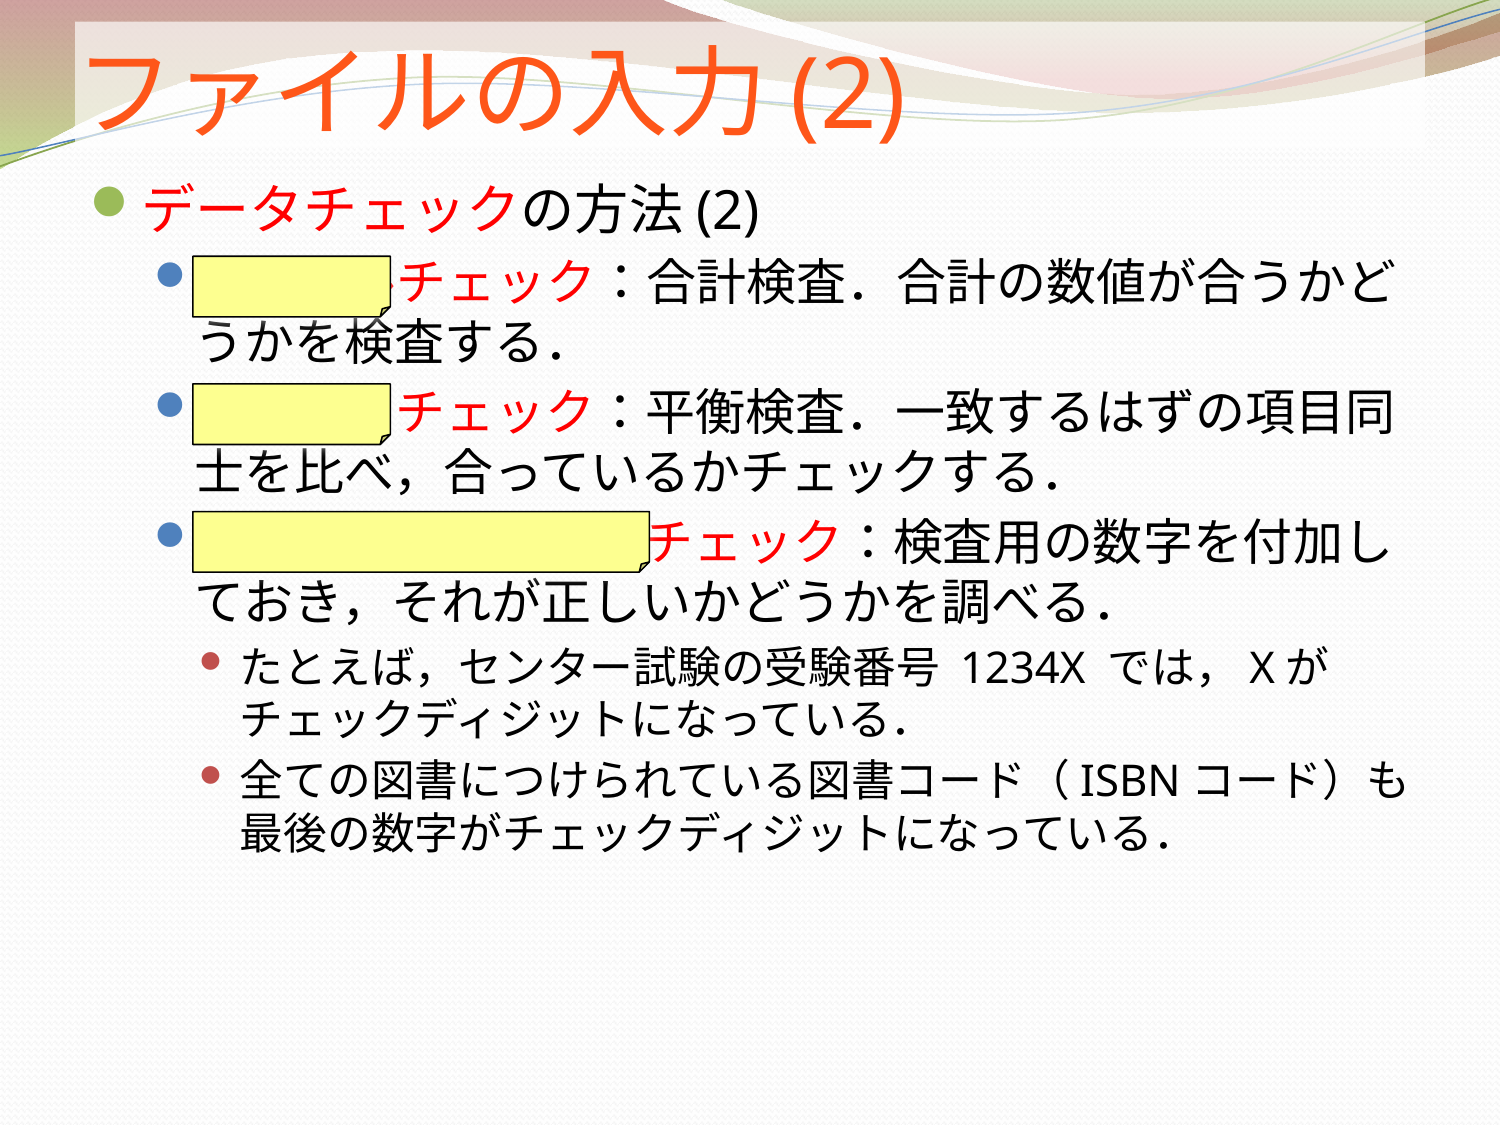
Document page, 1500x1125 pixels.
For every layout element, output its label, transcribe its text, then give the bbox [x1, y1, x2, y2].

text_box [185, 258, 397, 329]
title ファイルの入力(2) [75, 21, 1425, 149]
text_box [192, 255, 392, 318]
text_box [192, 383, 392, 446]
text_box [185, 513, 656, 584]
text_box [192, 510, 651, 573]
list データチェックの方法(2) トータルチェック：合計検査．合計の数値が合うかどうかを検査する． バランスチェック：平衡検査．一致するはずの項目同士を比べ，合っているかチェックする． チェックディジットチェック：検査用の数字を付加しておき，それが正しいかどうかを調べる． たとえば，センター試験の受験番号 1234X では，Xがチェックディジットになっている． 全ての図書につけられている図書コード（ISBNコード）も最後の数字がチェックディジットになっている． [75, 168, 1425, 1100]
text_box [185, 385, 397, 456]
